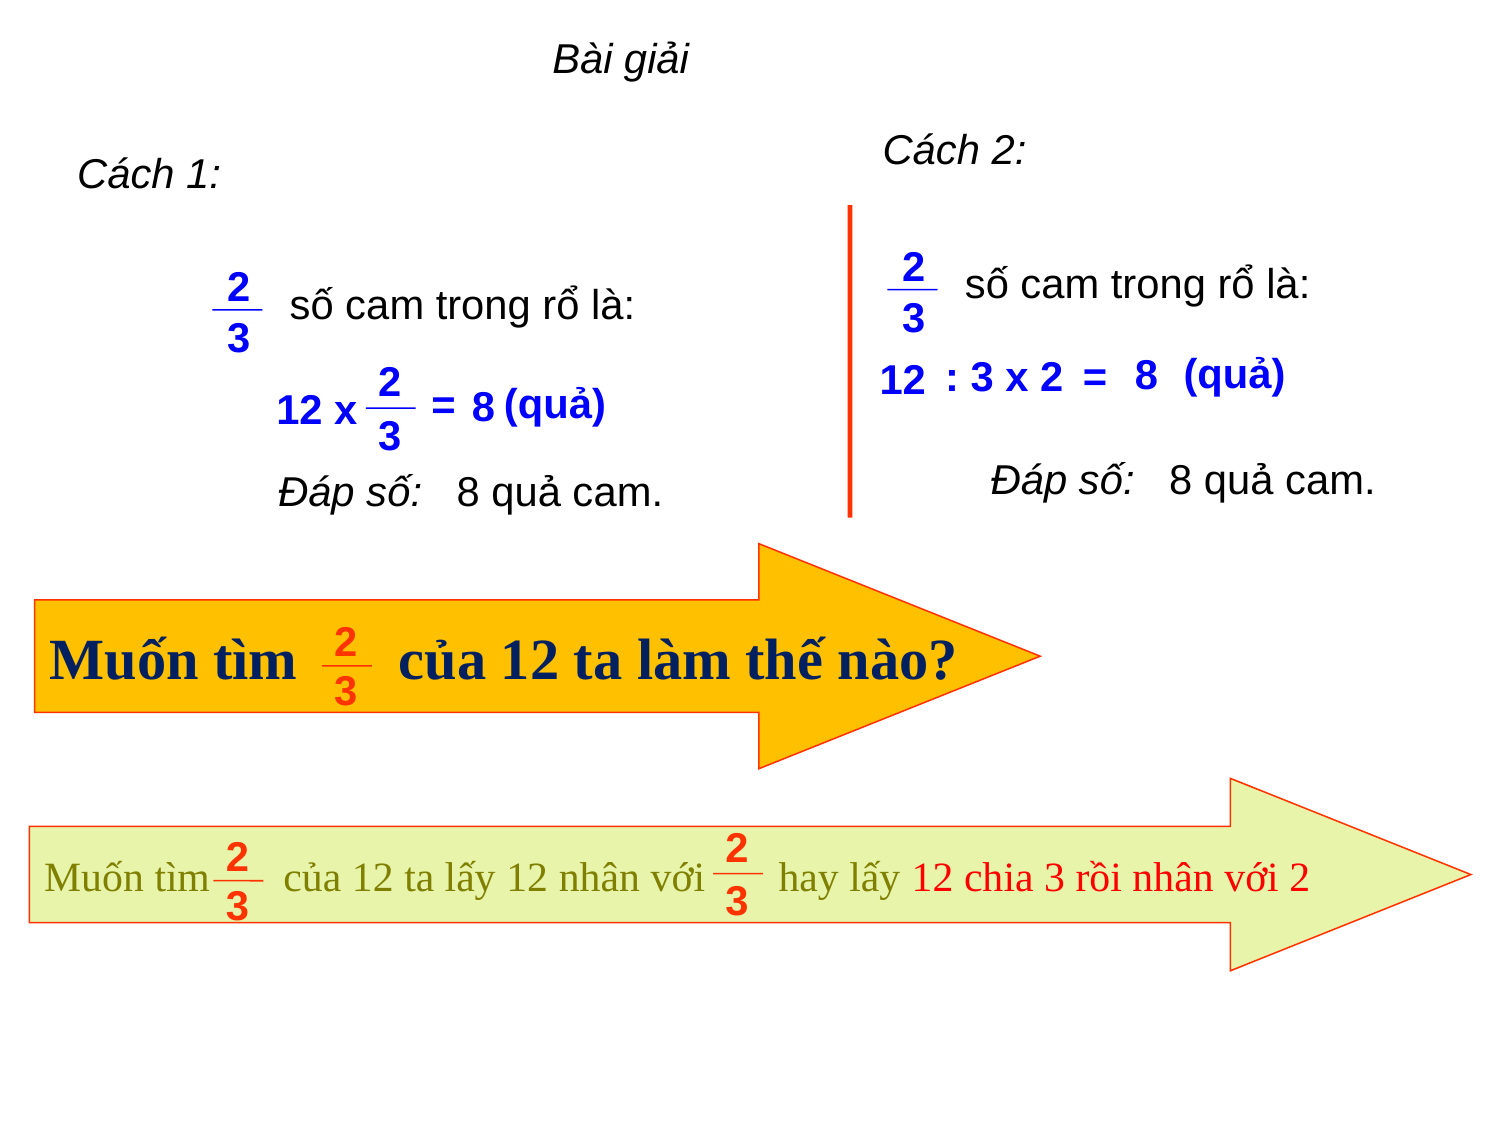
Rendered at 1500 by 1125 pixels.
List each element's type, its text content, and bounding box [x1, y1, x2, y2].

text_box 3 [382, 401, 416, 408]
text_box 3 [887, 283, 950, 345]
text_box Cách 1: [62, 139, 300, 205]
text_box 2 [710, 813, 774, 866]
text_box x [319, 375, 382, 440]
text_box 3 [211, 871, 274, 937]
text_box 12 [261, 375, 319, 440]
text_box 2 [212, 252, 275, 303]
text_box 12 [864, 345, 962, 410]
text_box 3 [363, 409, 426, 466]
text_box 2 [211, 822, 274, 871]
text_box Đáp số: 8 quả cam. [975, 445, 1426, 511]
text_box Bài giải [537, 24, 775, 90]
text_box Muốn tìm của 12 ta lấy 12 nhân với hay lấy 12 chia 3 rồi nhân với 2 [774, 778, 1471, 971]
text_box 8 [1120, 340, 1168, 405]
text_box 3 [212, 303, 275, 369]
text_box 8 [457, 372, 520, 438]
text_box Cách 2: [867, 115, 1106, 180]
text_box số cam trong rổ là: [274, 270, 675, 336]
text_box 2 [363, 347, 426, 401]
text_box Muốn tìm của 12 ta lấy 12 nhân với hay lấy 12 chia 3 rồi nhân với 2 [29, 826, 211, 923]
text_box Muốn tìm của 12 ta làm thế nào? [34, 543, 1041, 769]
text_box Muốn tìm của 12 ta lấy 12 nhân với hay lấy 12 chia 3 rồi nhân với 2 [274, 826, 710, 923]
text_box (quả) [489, 369, 677, 435]
text_box Đáp số: 8 quả cam. [263, 457, 714, 523]
text_box = [1068, 342, 1131, 408]
text_box 2 [887, 232, 950, 283]
text_box 2 [319, 607, 382, 656]
text_box (quả) [1168, 339, 1357, 405]
text_box = [416, 370, 479, 436]
text_box số cam trong rổ là: [950, 249, 1350, 315]
text_box 3 [710, 866, 774, 932]
text_box 3 [319, 656, 382, 722]
text_box : 3 x 2 [930, 342, 1068, 408]
